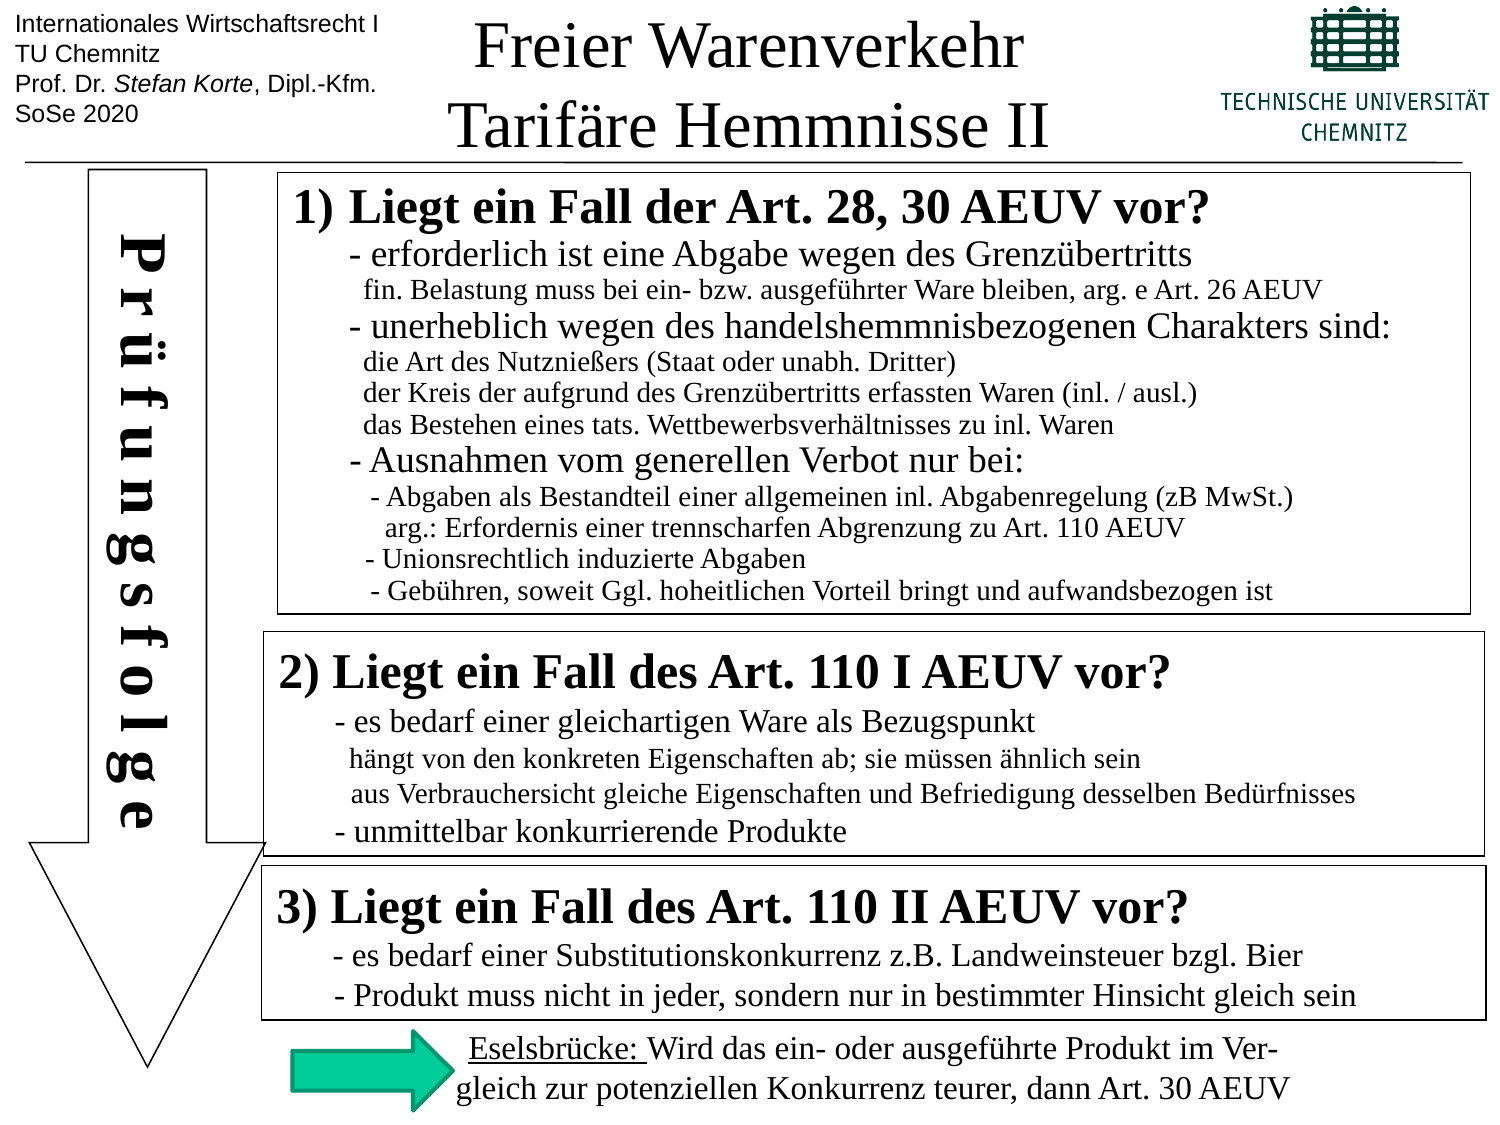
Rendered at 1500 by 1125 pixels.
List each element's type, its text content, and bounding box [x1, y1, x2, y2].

text_box Eselsbrücke: Wird das ein- oder ausgeführte Produkt im Ver- gleich zur potenziellen Konkurrenz teurer, dann Art. 30 AEUV [440, 1019, 1308, 1114]
picture [1163, 0, 1500, 199]
text_box 3) Liegt ein Fall des Art. 110 II AEUV vor? - es bedarf einer Substitutionskonkurrenz z.B. Landweinsteuer bzgl. Bier - Produkt muss nicht in jeder, sondern nur in bestimmter Hinsicht gleich sein [261, 865, 1487, 1021]
text_box Liegt ein Fall der Art. 28, 30 AEUV vor? - erforderlich ist eine Abgabe wegen des Grenzübertritts fin. Belastung muss bei ein- bzw. ausgeführter Ware bleiben, arg. e Art. 26 AEUV - unerheblich wegen des handelshemmnisbezogenen Charakters sind: die Art des Nutznießers (Staat oder unabh. Dritter) der Kreis der aufgrund des Grenzübertritts erfassten Waren (inl. / ausl.) das Bestehen eines tats. Wettbewerbsverhältnisses zu inl. Waren - Ausnahmen vom generellen Verbot nur bei: - Abgaben als Bestandteil einer allgemeinen inl. Abgabenregelung (zB MwSt.) arg.: Erfordernis einer trennscharfen Abgrenzung zu Art. 110 AEUV - Unionsrechtlich induzierte Abgaben - Gebühren, soweit Ggl. hoheitlichen Vorteil bringt und aufwandsbezogen ist [277, 172, 1471, 615]
text_box [290, 1029, 440, 1113]
text_box [29, 169, 263, 1068]
text_box P r ü f u n g s f o l g e [100, 218, 196, 845]
title Freier Warenverkehr Tarifäre Hemmnisse II [112, 11, 1158, 150]
text_box 2) Liegt ein Fall des Art. 110 I AEUV vor? - es bedarf einer gleichartigen Ware als Bezugspunkt hängt von den konkreten Eigenschaften ab; sie müssen ähnlich sein aus Verbrauchersicht gleiche Eigenschaften und Befriedigung desselben Bedürfnisses - unmittelbar konkurrierende Produkte [263, 631, 1485, 857]
